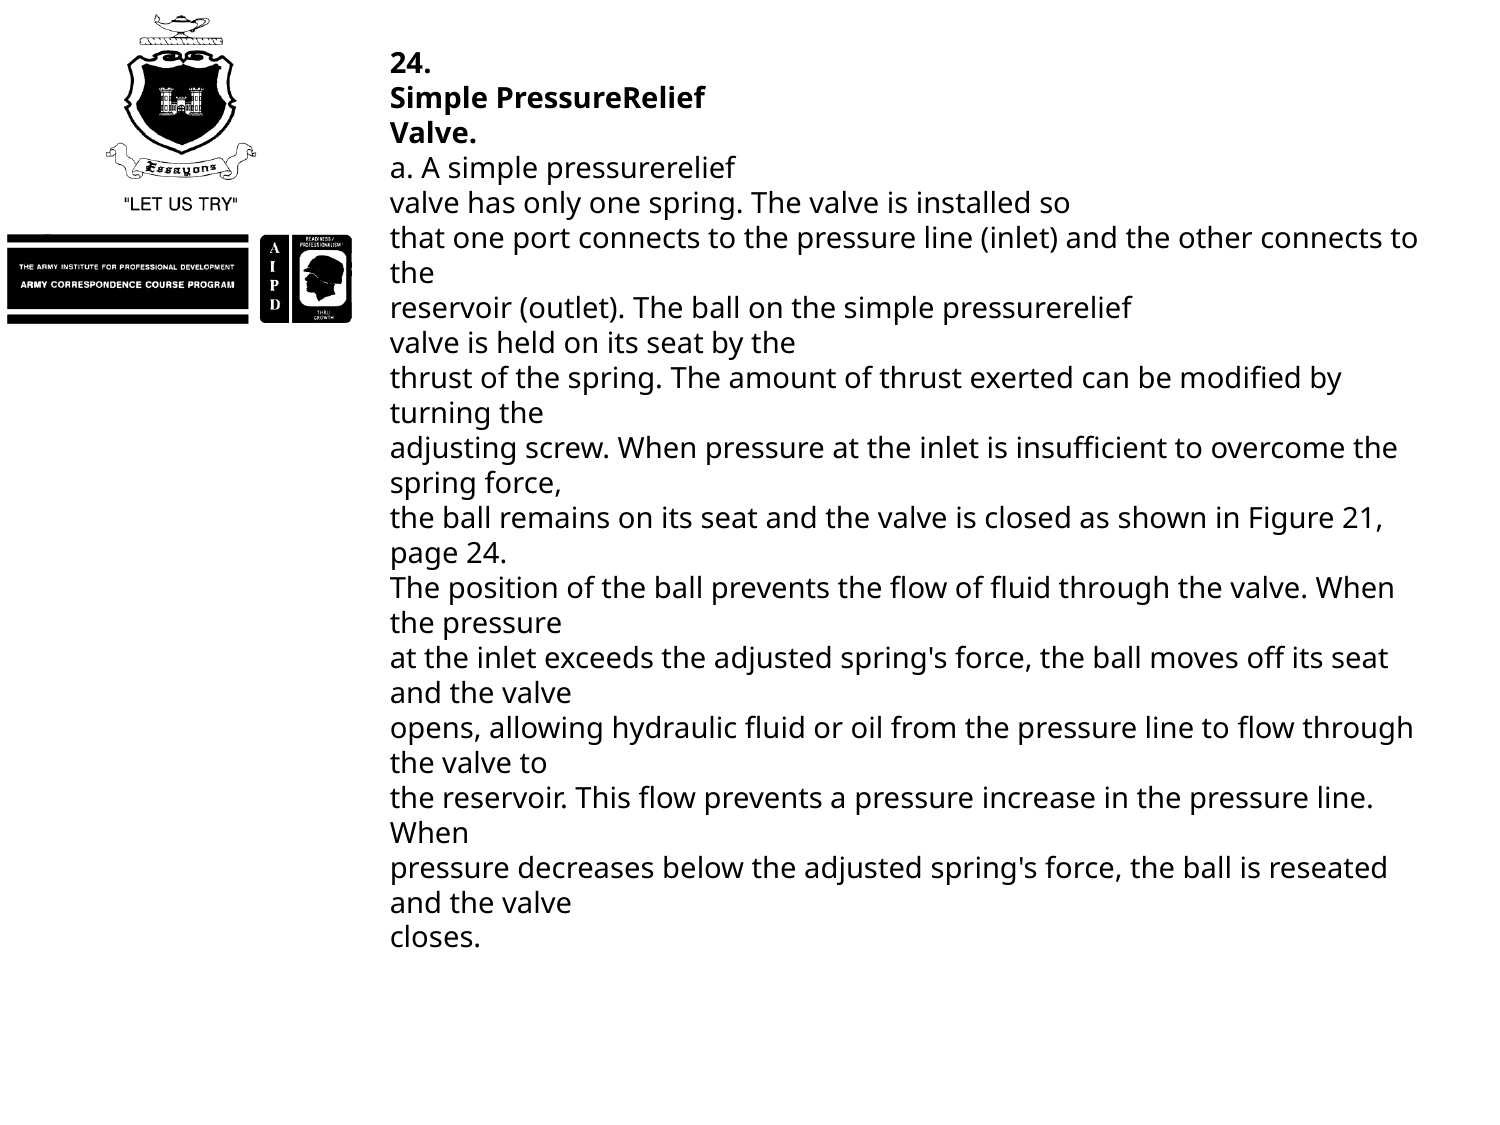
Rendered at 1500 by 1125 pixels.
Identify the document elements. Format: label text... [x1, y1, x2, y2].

picture [5, 12, 353, 326]
text_box 24. Simple PressureRelief Valve. a. A simple pressurerelief valve has only one spring. The valve is installed so that one port connects to the pressure line (inlet) and the other connects to the reservoir (outlet). The ball on the simple pressurerelief valve is held on its seat by the thrust of the spring. The amount of thrust exerted can be modified by turning the adjusting screw. When pressure at the inlet is insufficient to overcome the spring force, the ball remains on its seat and the valve is closed as shown in Figure 21, page 24. The position of the ball prevents the flow of fluid through the valve. When the pressure at the inlet exceeds the adjusted spring's force, the ball moves off its seat and the valve opens, allowing hydraulic fluid or oil from the pressure line to flow through the valve to the reservoir. This flow prevents a pressure increase in the pressure line. When pressure decreases below the adjusted spring's force, the ball is reseated and the valve closes. [374, 37, 1438, 962]
